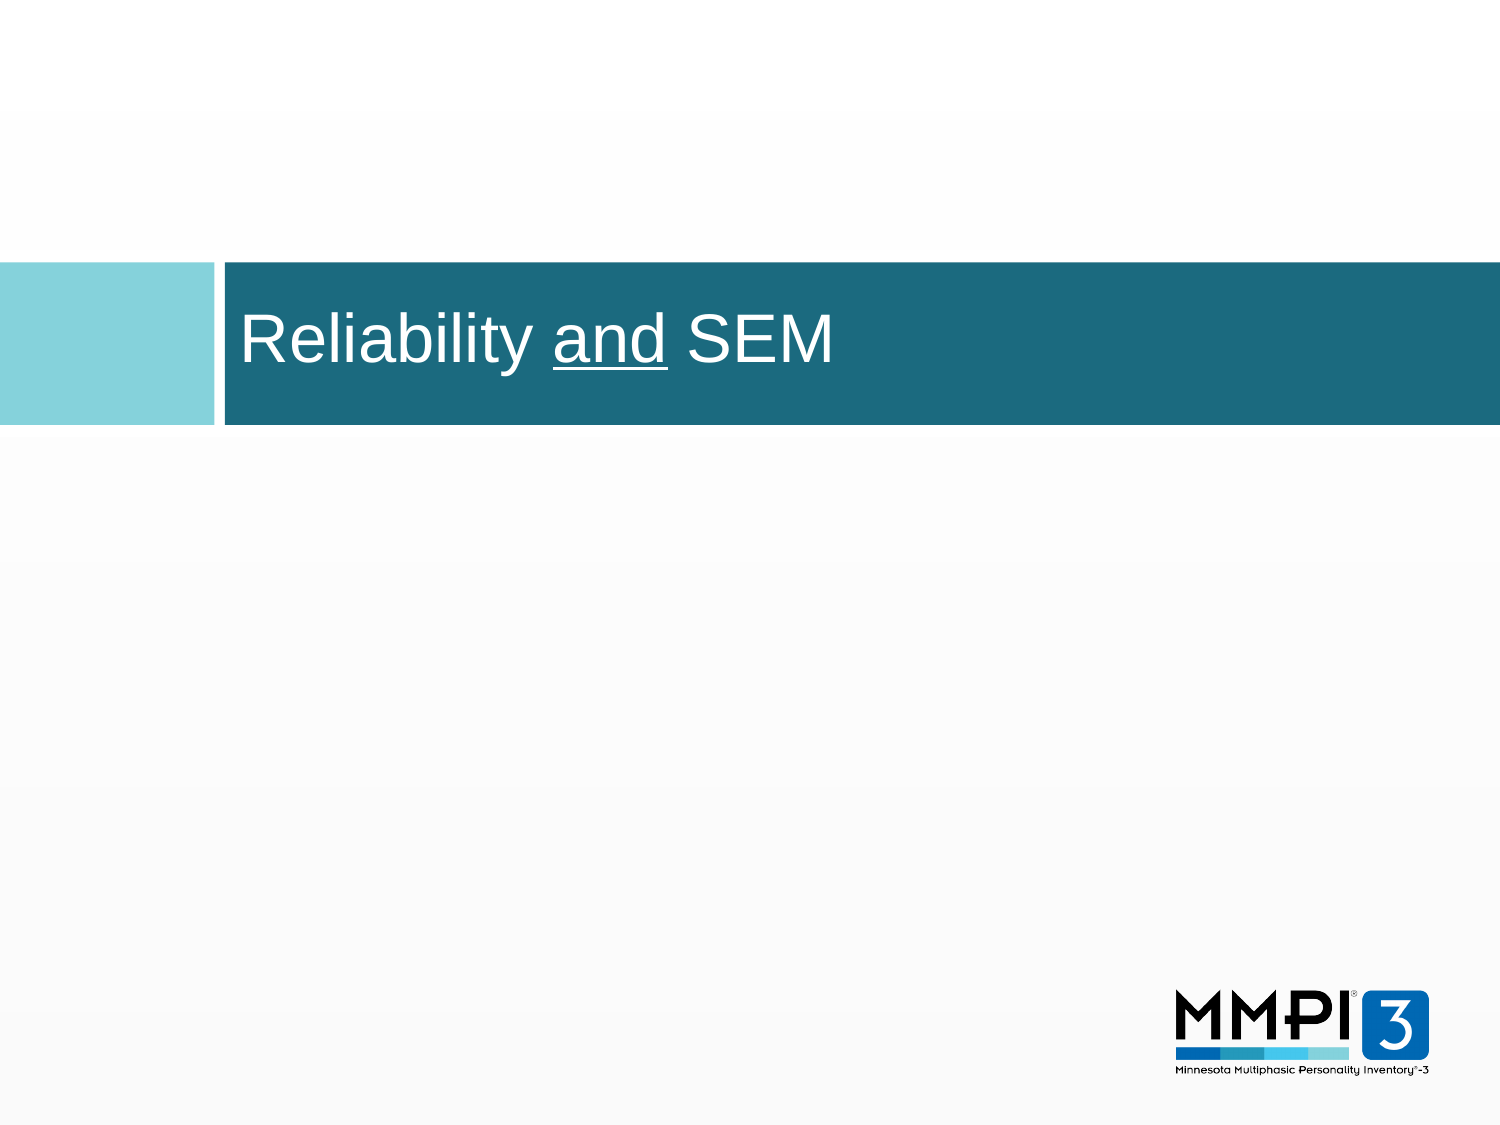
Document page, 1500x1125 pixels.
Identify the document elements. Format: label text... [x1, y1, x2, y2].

picture [1176, 989, 1429, 1076]
title Reliability and SEM [225, 296, 1475, 459]
